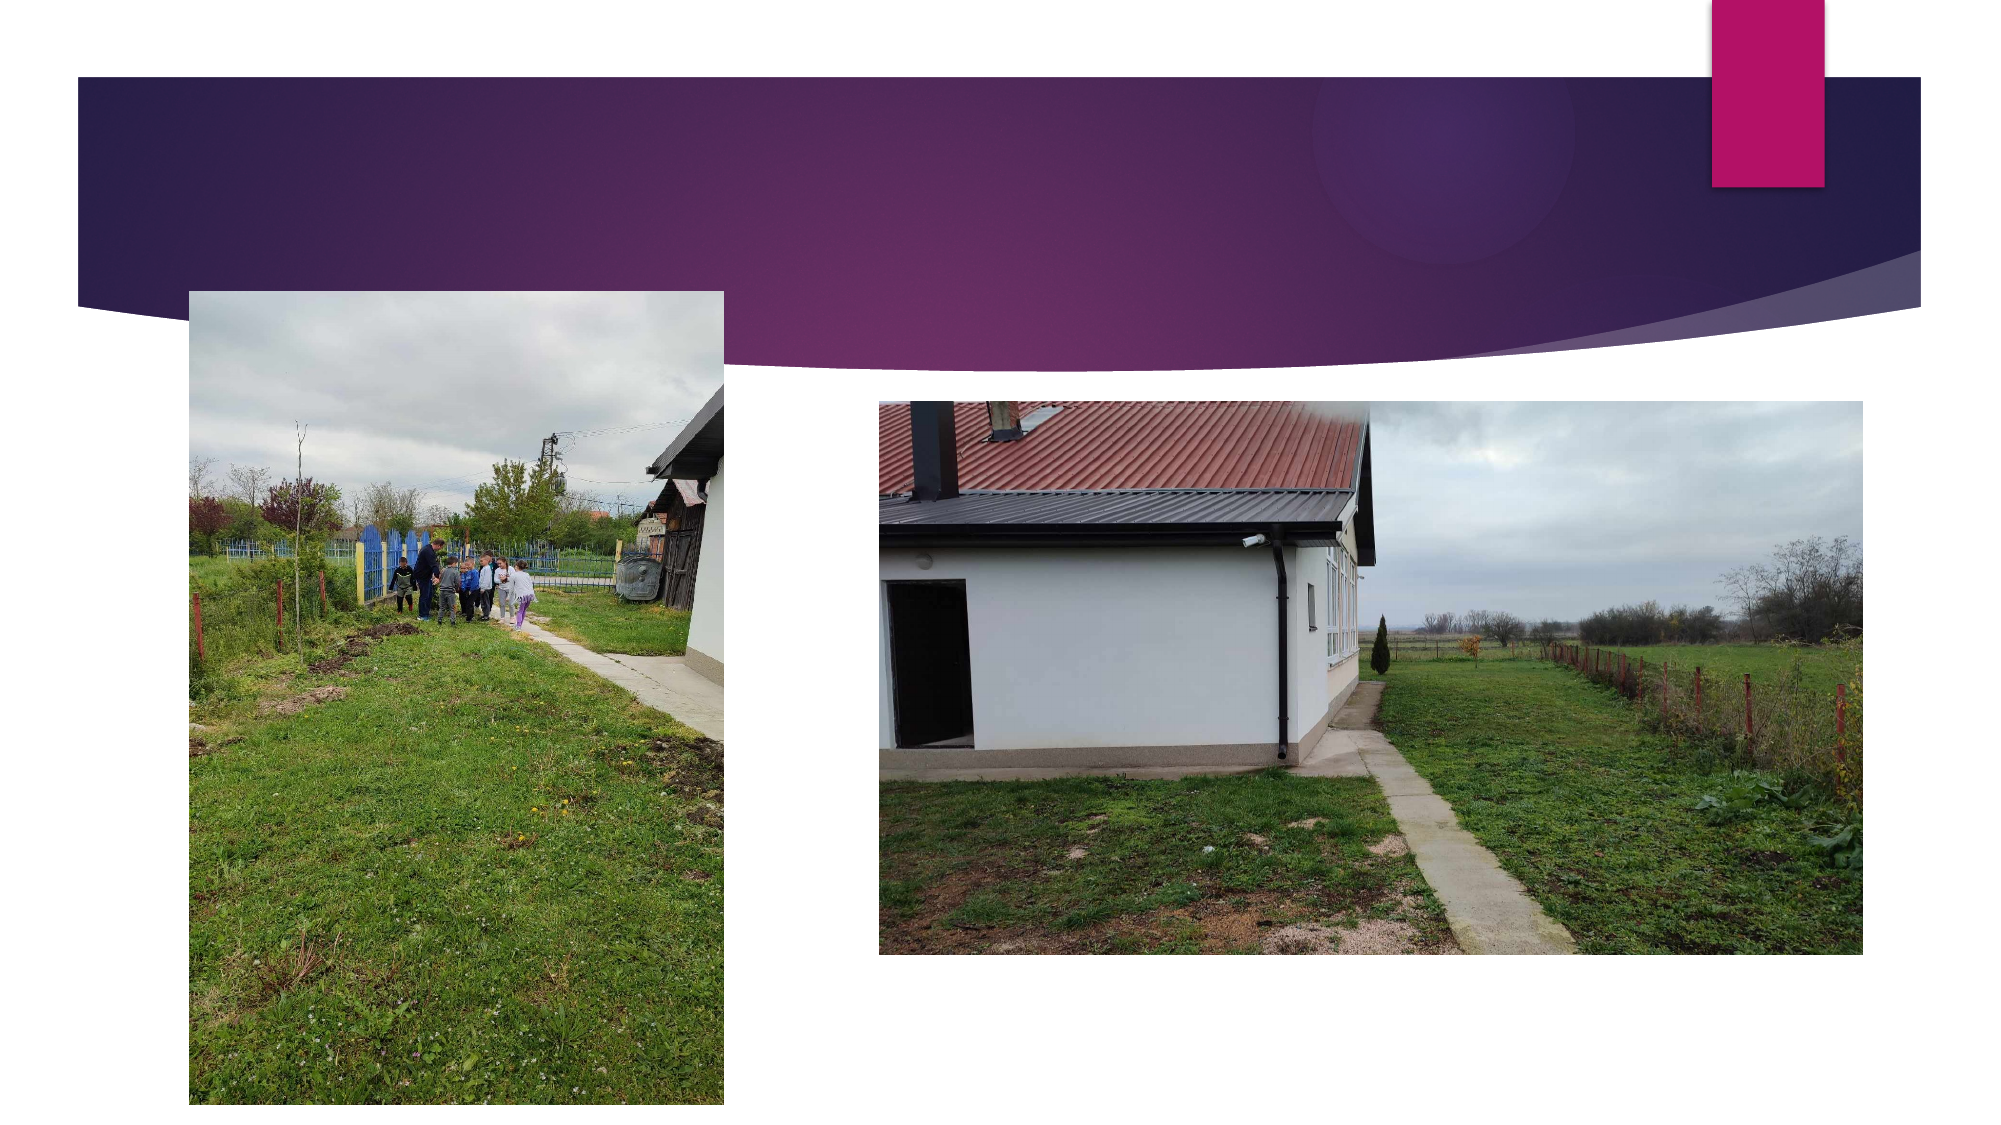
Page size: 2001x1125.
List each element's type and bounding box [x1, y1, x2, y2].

list [879, 401, 1863, 956]
list [189, 291, 725, 1105]
